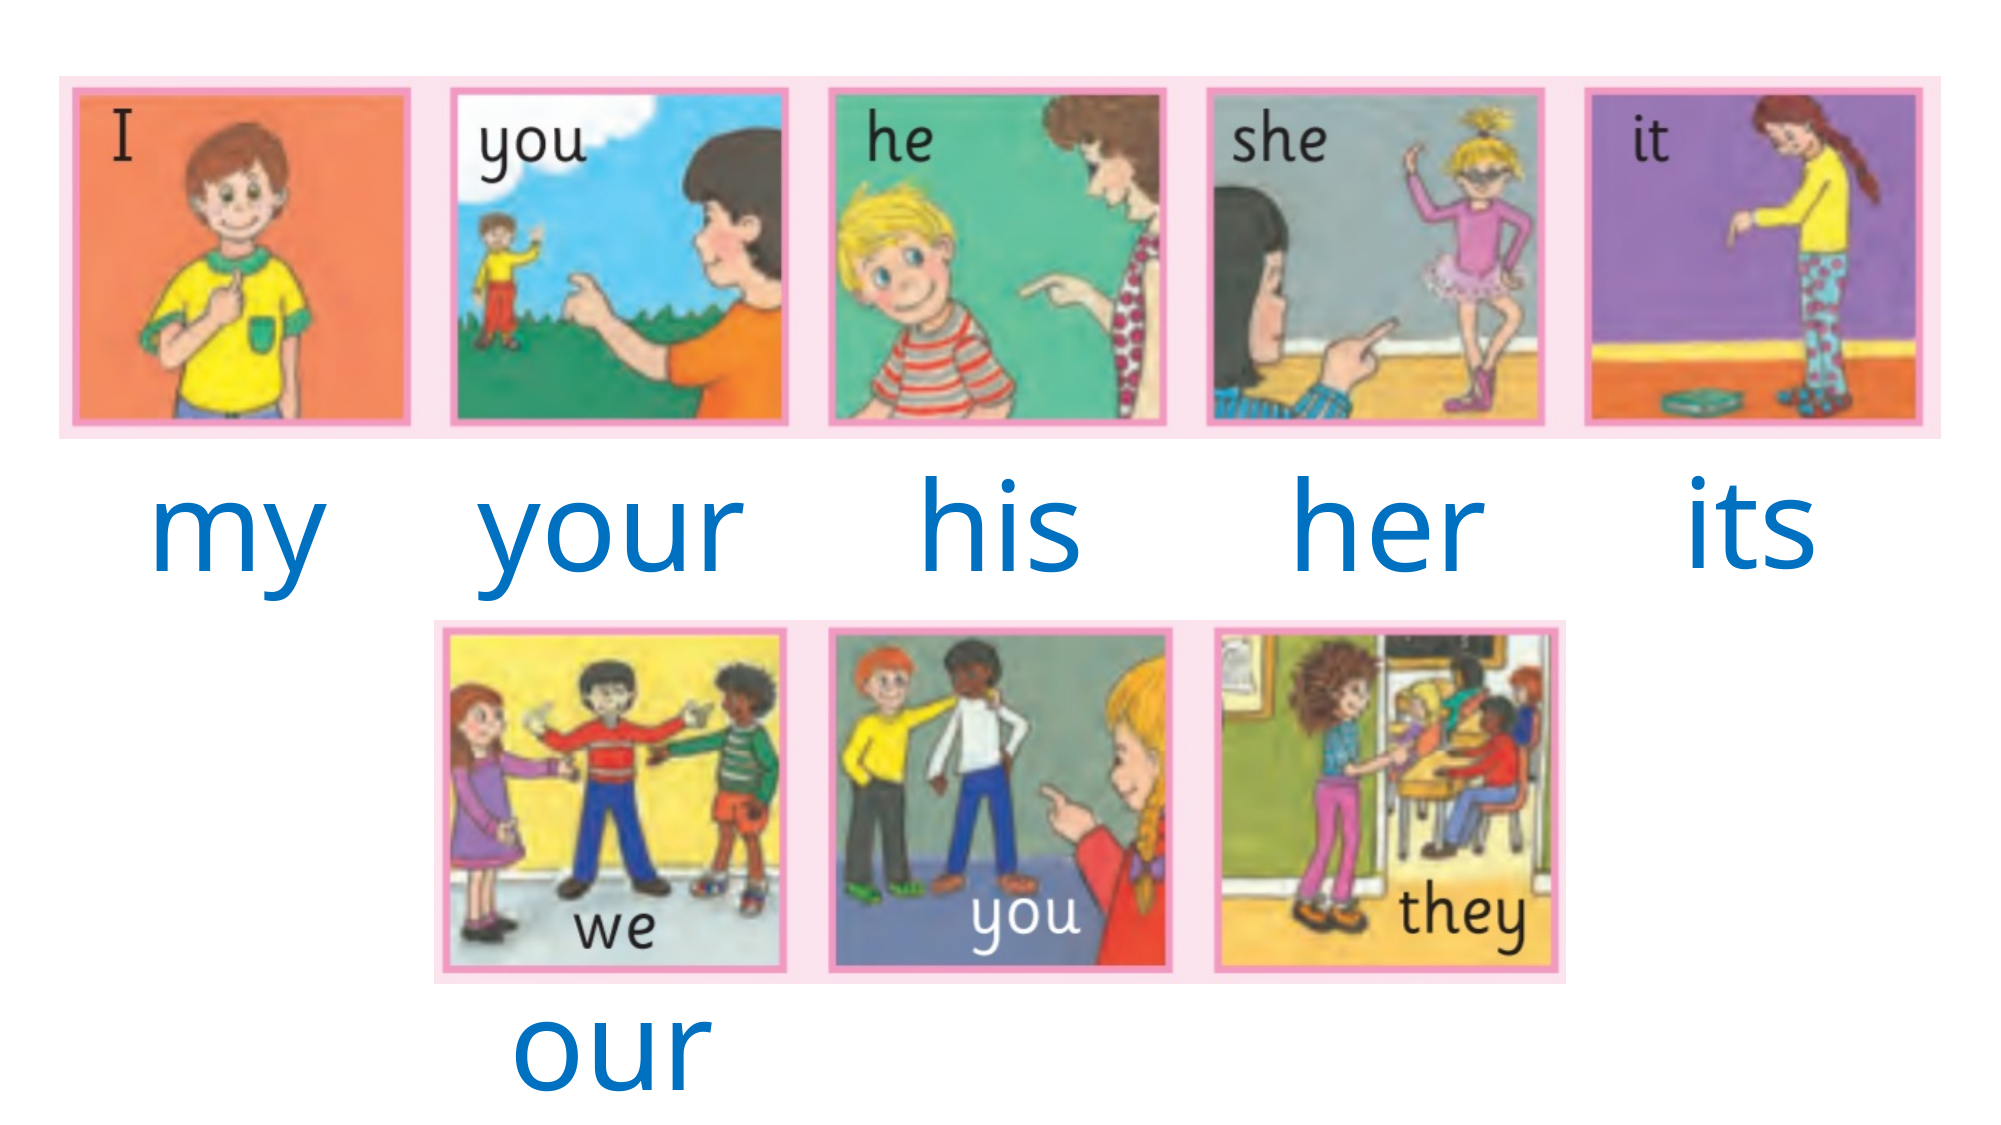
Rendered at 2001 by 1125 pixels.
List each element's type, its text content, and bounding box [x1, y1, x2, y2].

text_box my [71, 439, 402, 604]
text_box your [413, 439, 811, 604]
text_box our [447, 984, 778, 1124]
text_box his [834, 439, 1165, 604]
picture [433, 620, 1566, 984]
text_box its [1586, 439, 1917, 602]
text_box her [1222, 439, 1553, 604]
picture [59, 76, 1941, 439]
